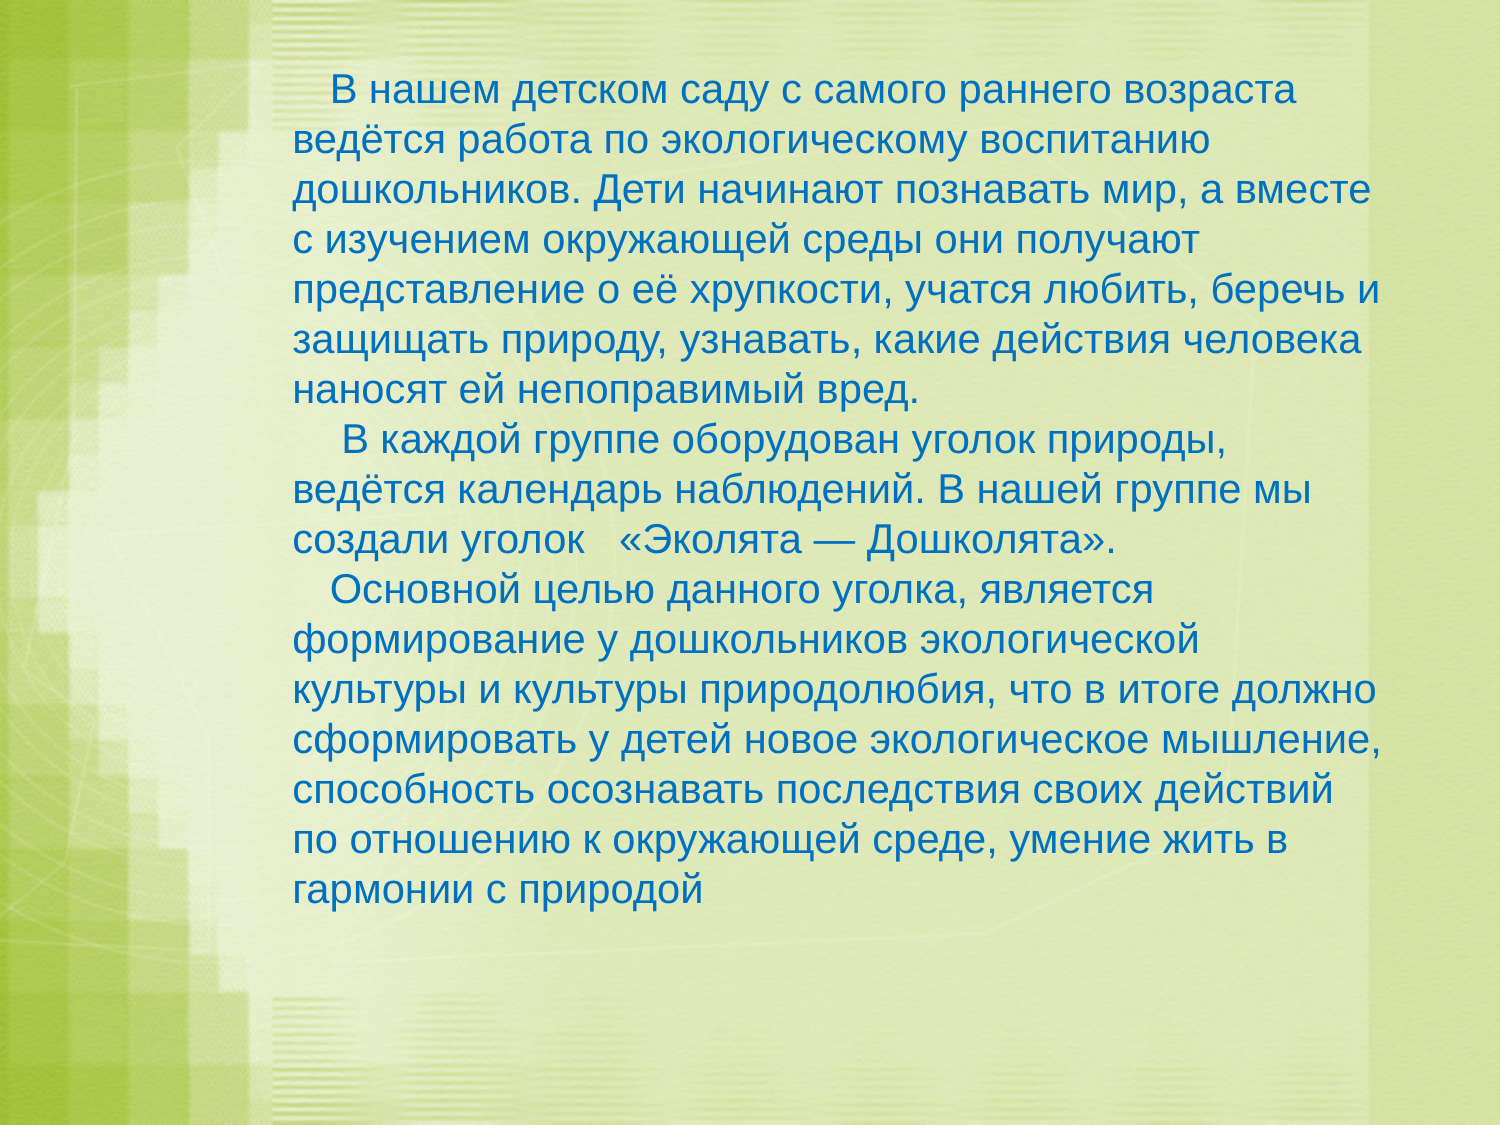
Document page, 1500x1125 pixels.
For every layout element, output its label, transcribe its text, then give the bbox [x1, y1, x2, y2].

picture [0, 0, 1500, 1125]
text_box В нашем детском саду с самого раннего возраста ведётся работа по экологическому воспитанию дошкольников. Дети начинают познавать мир, а вместе с изучением окружающей среды они получают представление о её хрупкости, учатся любить, беречь и защищать природу, узнавать, какие действия человека наносят ей непоправимый вред. В каждой группе оборудован уголок природы, ведётся календарь наблюдений. В нашей группе мы создали уголок «Эколята — Дошколята». Основной целью данного уголка, является формирование у дошкольников экологической культуры и культуры природолюбия, что в итоге должно сформировать у детей новое экологическое мышление, способность осознавать последствия своих действий по отношению к окружающей среде, умение жить в гармонии с природой [277, 54, 1400, 920]
